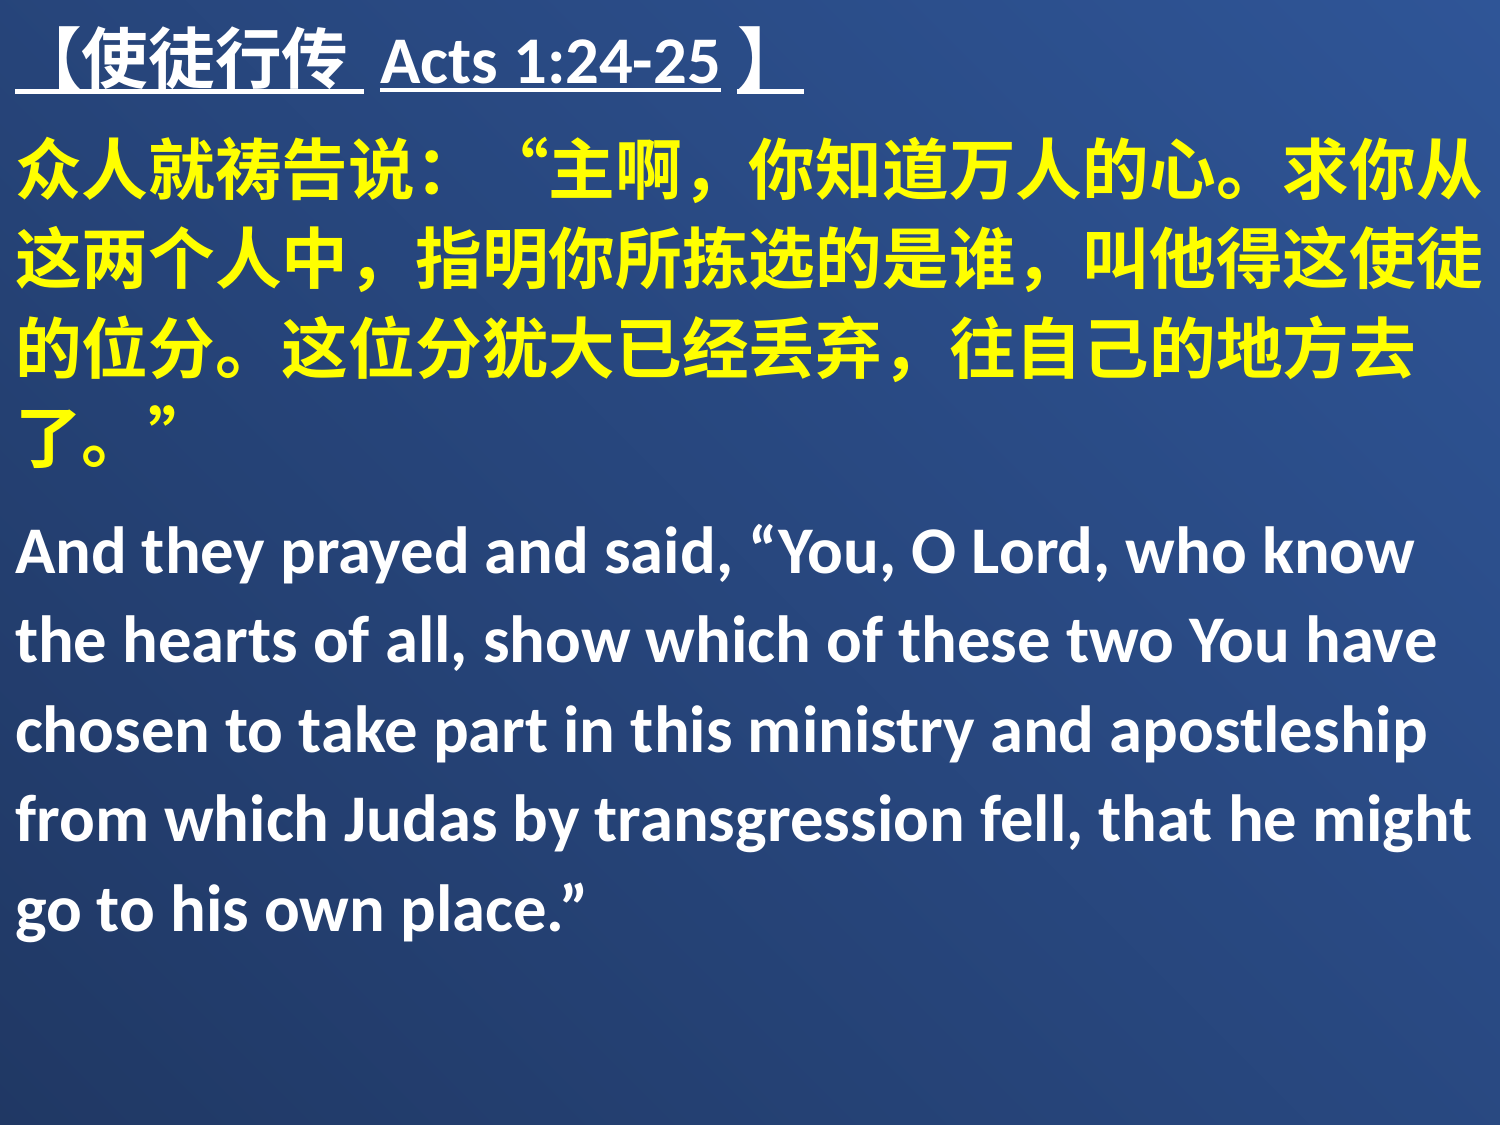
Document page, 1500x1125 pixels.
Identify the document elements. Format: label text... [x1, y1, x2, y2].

subtitle 【使徒行传 Acts 1:24-25】 众人就祷告说：“主啊，你知道万人的心。求你从这两个人中，指明你所拣选的是谁，叫他得这使徒的位分。这位分犹大已经丢弃，往自己的地方去了。” And they prayed and said, “You, O Lord, who know the hearts of all, show which of these two You have chosen to take part in this ministry and apostleship from which Judas by transgression fell, that he might go to his own place.” [0, 0, 1500, 1125]
